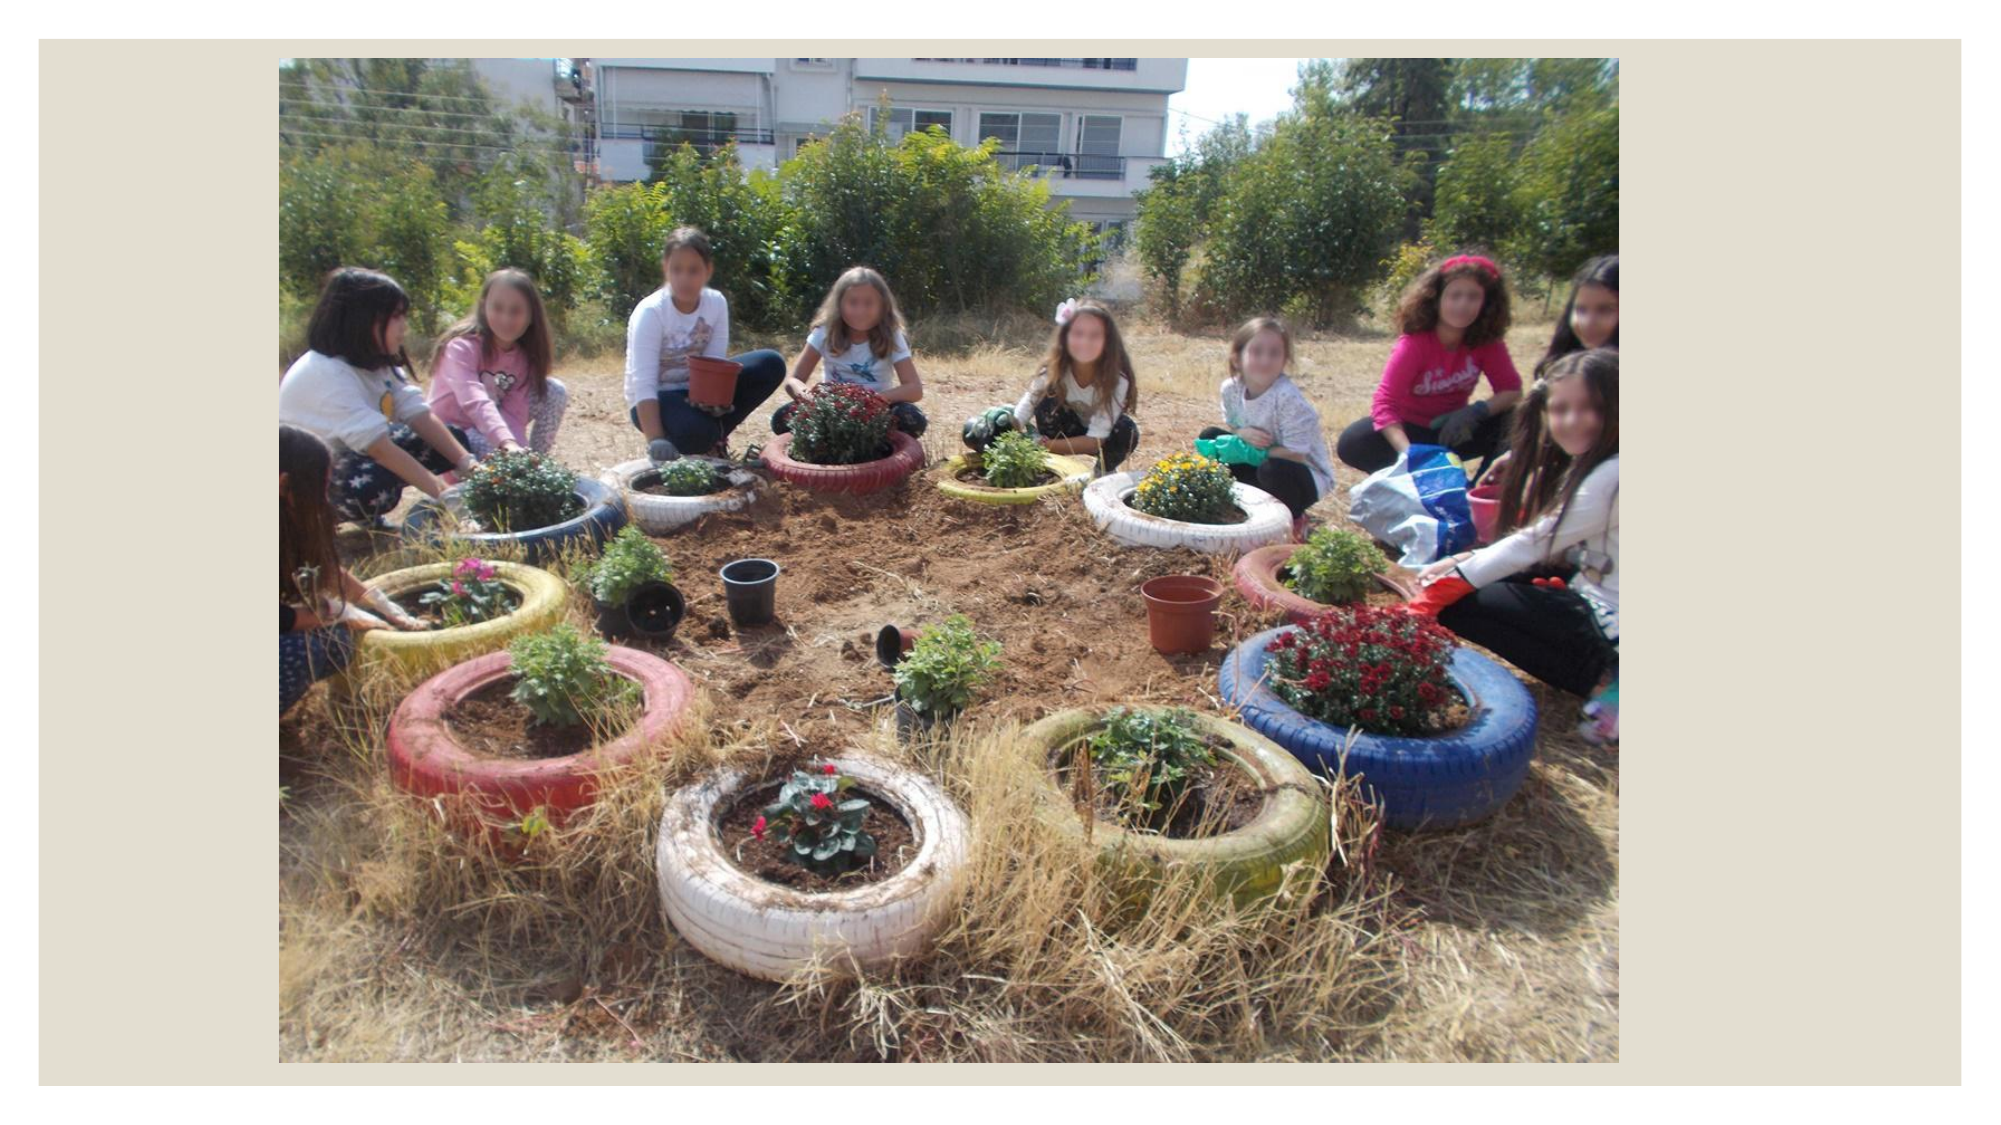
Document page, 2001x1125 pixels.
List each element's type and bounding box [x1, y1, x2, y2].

picture [279, 58, 1619, 1063]
